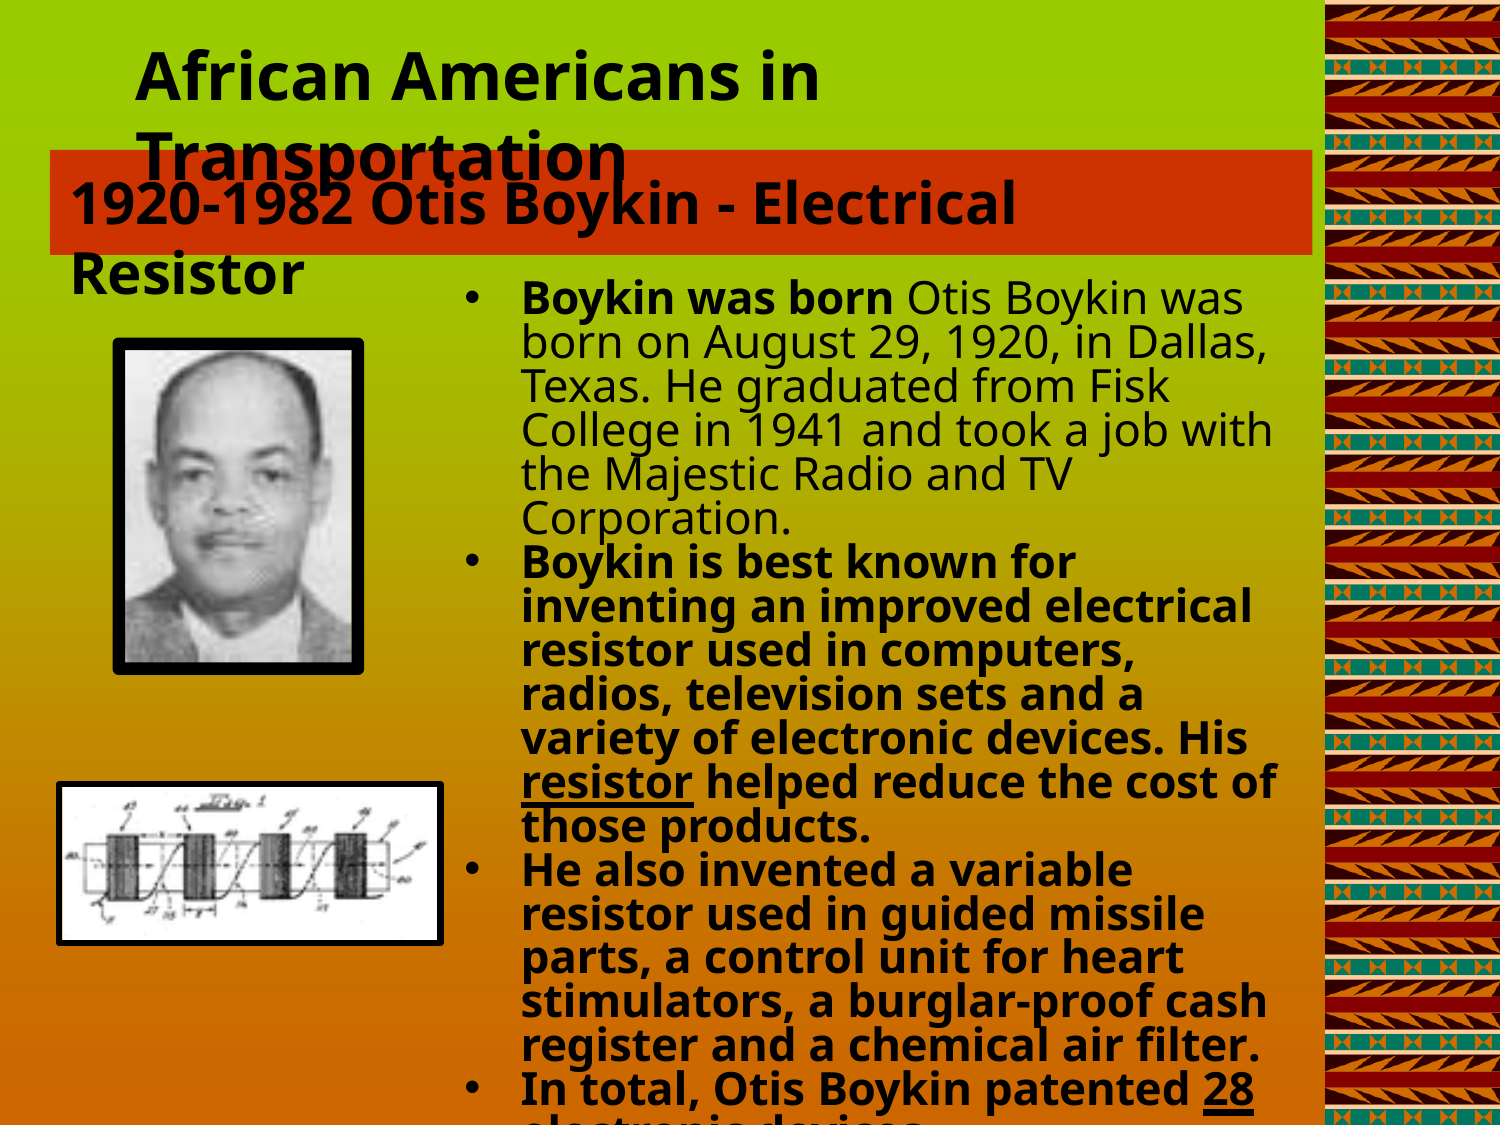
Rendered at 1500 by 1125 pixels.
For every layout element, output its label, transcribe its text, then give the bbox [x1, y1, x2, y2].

text_box [118, 343, 200, 669]
text_box African Americans in Transportation [133, 33, 1217, 115]
text_box 1920-1982 Otis Boykin - Electrical Resistor [67, 166, 1258, 255]
picture [0, 0, 1500, 1125]
text_box [49, 149, 1313, 255]
text_box [59, 784, 200, 943]
text_box Boykin was born Otis Boykin was born on August 29, 1920, in Dallas, Texas. He graduated from Fisk College in 1941 and took a job with the Majestic Radio and TV Corporation. Boykin is best known for inventing an improved electrical resistor used in computers, radios, television sets and a variety of electronic devices. His resistor helped reduce the cost of those products. He also invented a variable resistor used in guided missile parts, a control unit for heart stimulators, a burglar-proof cash register and a chemical air filter. In total, Otis Boykin patented 28 electronic devices [200, 272, 1312, 1125]
